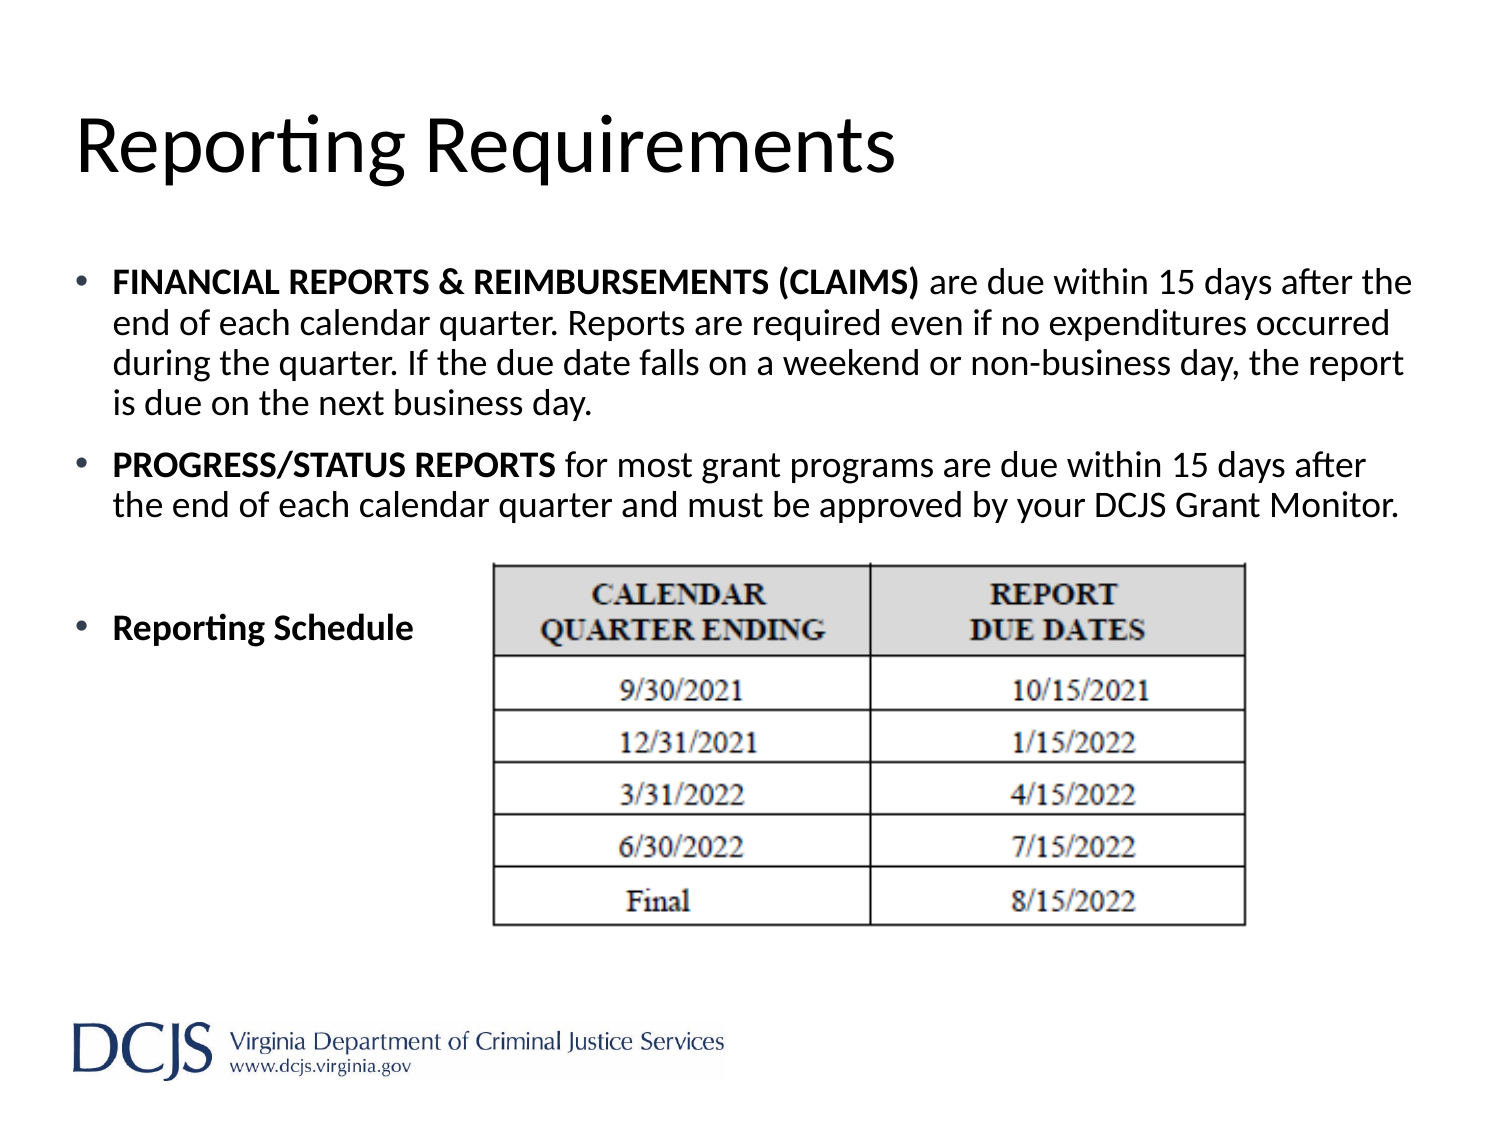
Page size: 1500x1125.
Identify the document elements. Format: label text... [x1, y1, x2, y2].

picture [73, 1022, 726, 1081]
picture [485, 555, 1257, 939]
list FINANCIAL REPORTS & REIMBURSEMENTS (CLAIMS) are due within 15 days after the end of each calendar quarter. Reports are required even if no expenditures occurred during the quarter. If the due date falls on a weekend or non-business day, the report is due on the next business day. PROGRESS/STATUS REPORTS for most grant programs are due within 15 days after the end of each calendar quarter and must be approved by your DCJS Grant Monitor. Reporting Schedule [75, 262, 1425, 1014]
title Reporting Requirements [75, 59, 1425, 231]
